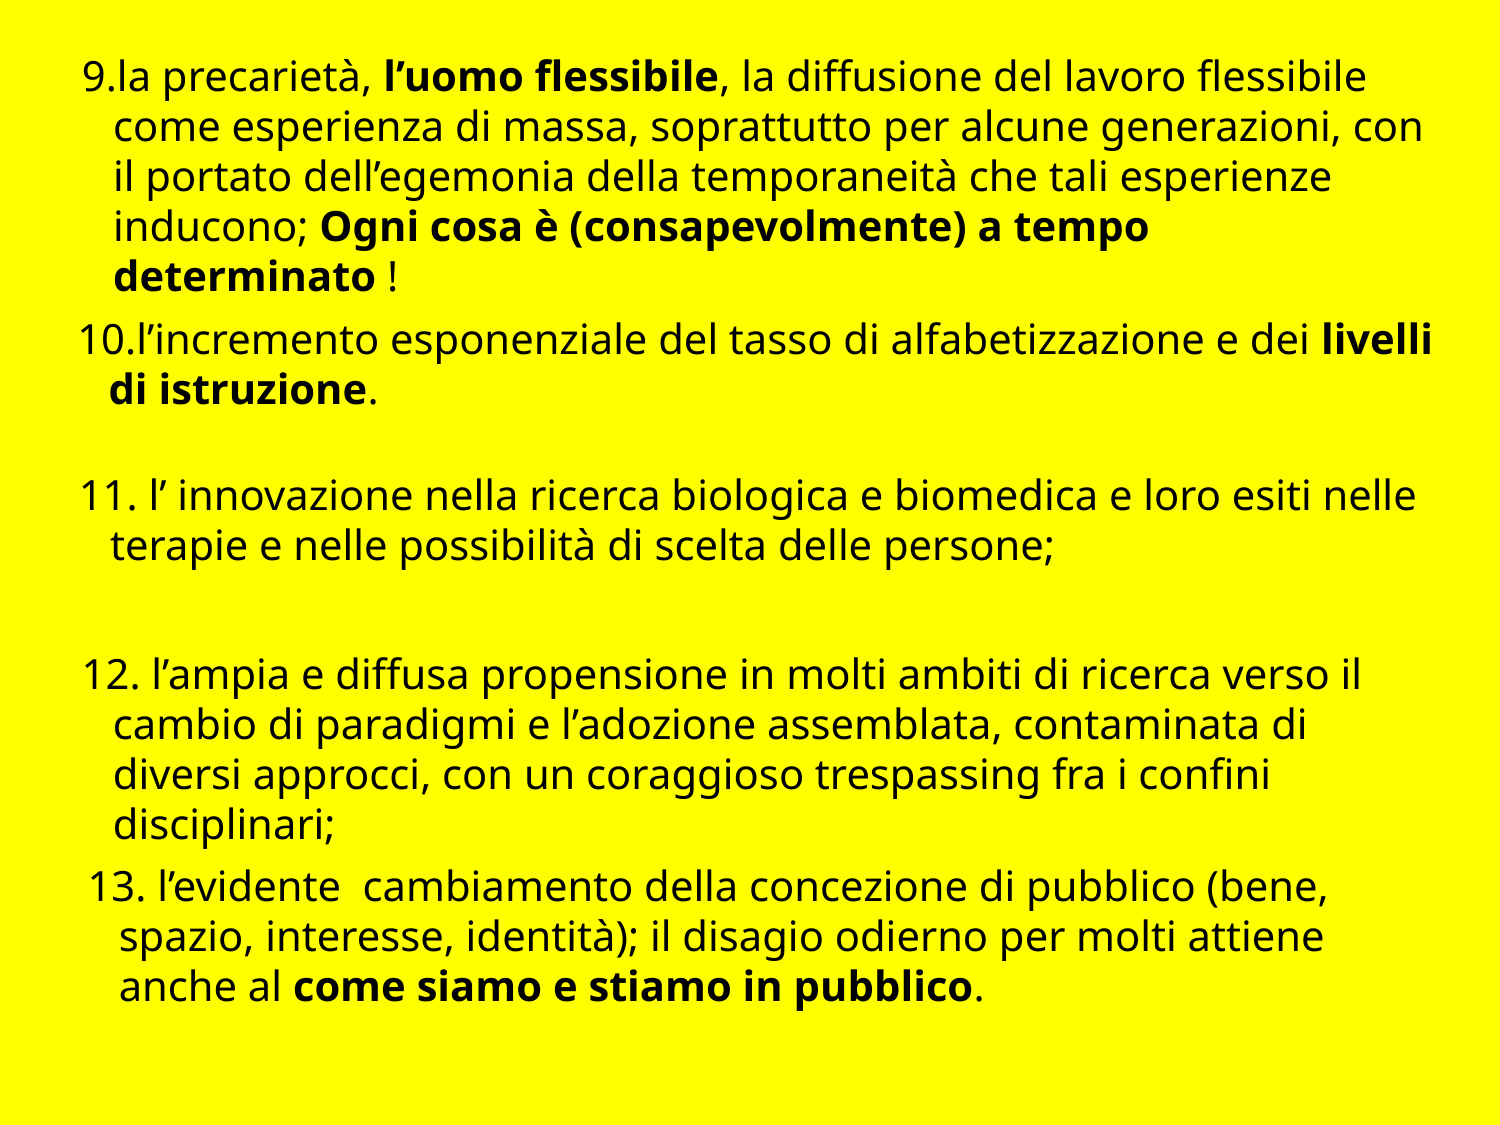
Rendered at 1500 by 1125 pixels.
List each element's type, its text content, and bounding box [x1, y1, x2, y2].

text_box 13. l’evidente cambiamento della concezione di pubblico (bene, spazio, interesse, identità); il disagio odierno per molti attiene anche al come siamo e stiamo in pubblico. [72, 852, 1463, 1018]
text_box 10.l’incremento esponenziale del tasso di alfabetizzazione e dei livelli di istruzione. [62, 305, 1453, 420]
text_box 12. l’ampia e diffusa propensione in molti ambiti di ricerca verso il cambio di paradigmi e l’adozione assemblata, contaminata di diversi approcci, con un coraggioso trespassing fra i confini disciplinari; [66, 640, 1458, 855]
text_box 11. l’ innovazione nella ricerca biologica e biomedica e loro esiti nelle terapie e nelle possibilità di scelta delle persone; [64, 461, 1455, 576]
text_box 9.la precarietà, l’uomo flessibile, la diffusione del lavoro flessibile come esperienza di massa, soprattutto per alcune generazioni, con il portato dell’egemonia della temporaneità che tali esperienze inducono; Ogni cosa è (consapevolmente) a tempo determinato ! [67, 42, 1458, 308]
